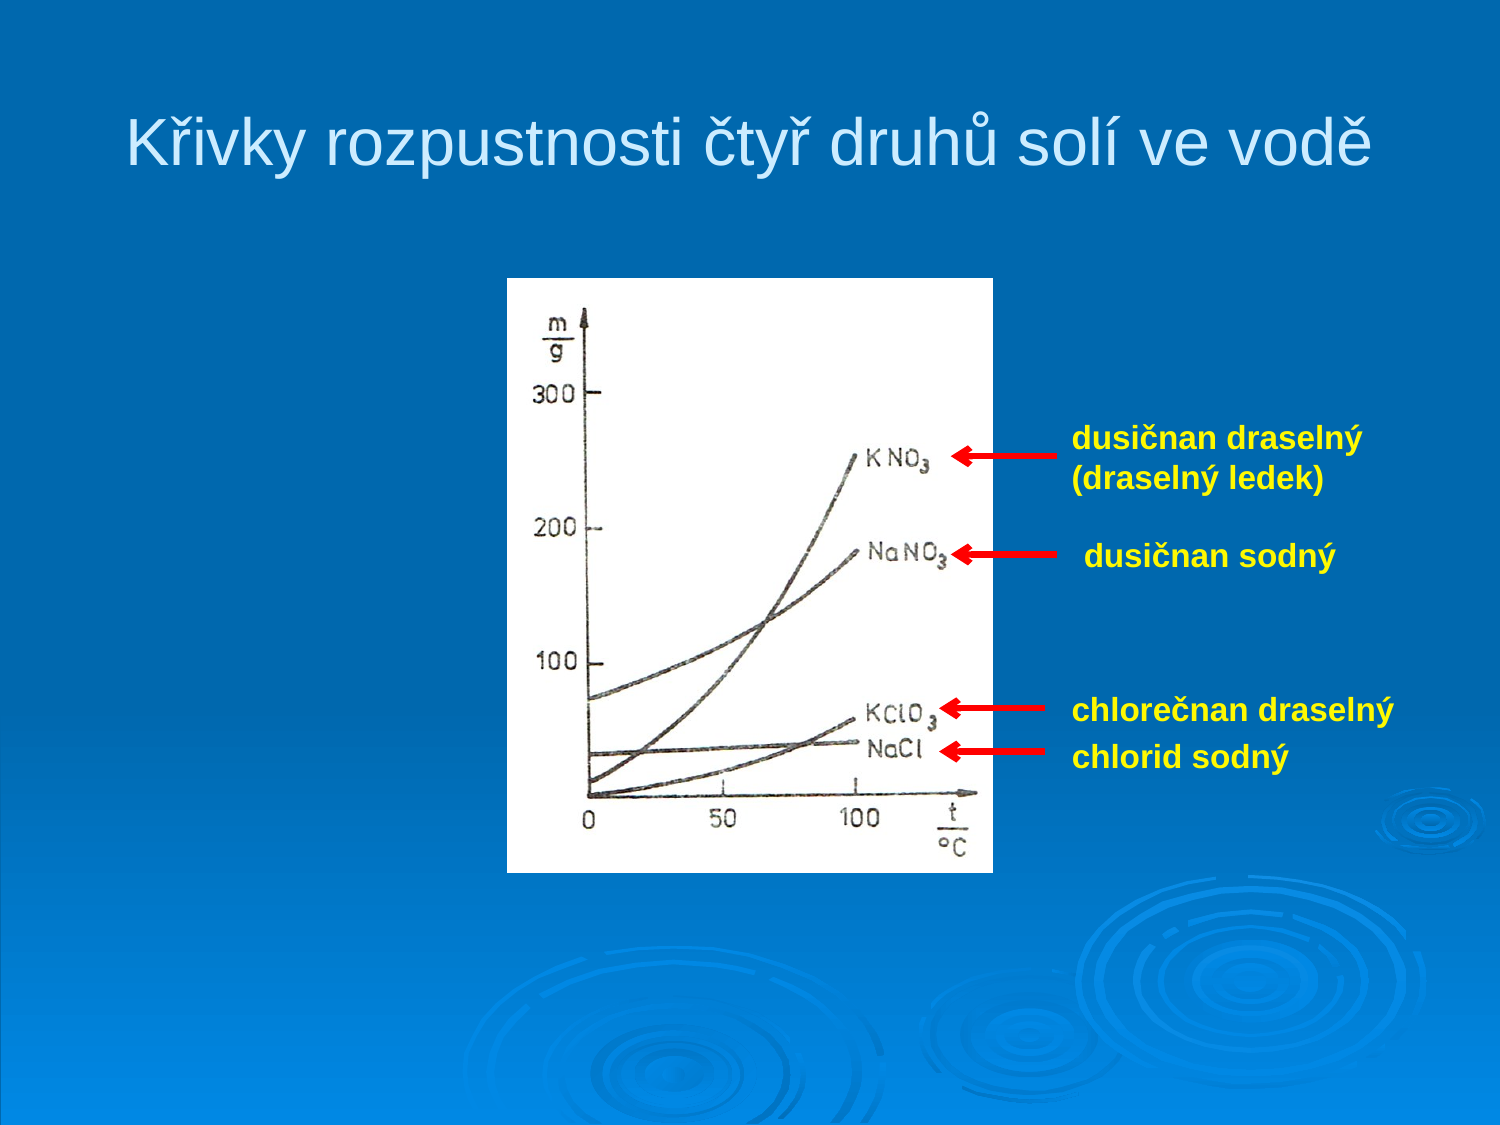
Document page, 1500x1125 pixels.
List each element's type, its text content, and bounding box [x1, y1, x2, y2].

text_box chlorečnan draselný [1056, 680, 1424, 736]
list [507, 278, 993, 874]
title Křivky rozpustnosti čtyř druhů solí ve vodě [74, 45, 1426, 233]
text_box dusičnan draselný (draselný ledek) [1056, 408, 1424, 504]
text_box chlorid sodný [1057, 727, 1358, 783]
text_box dusičnan sodný [1069, 527, 1379, 582]
